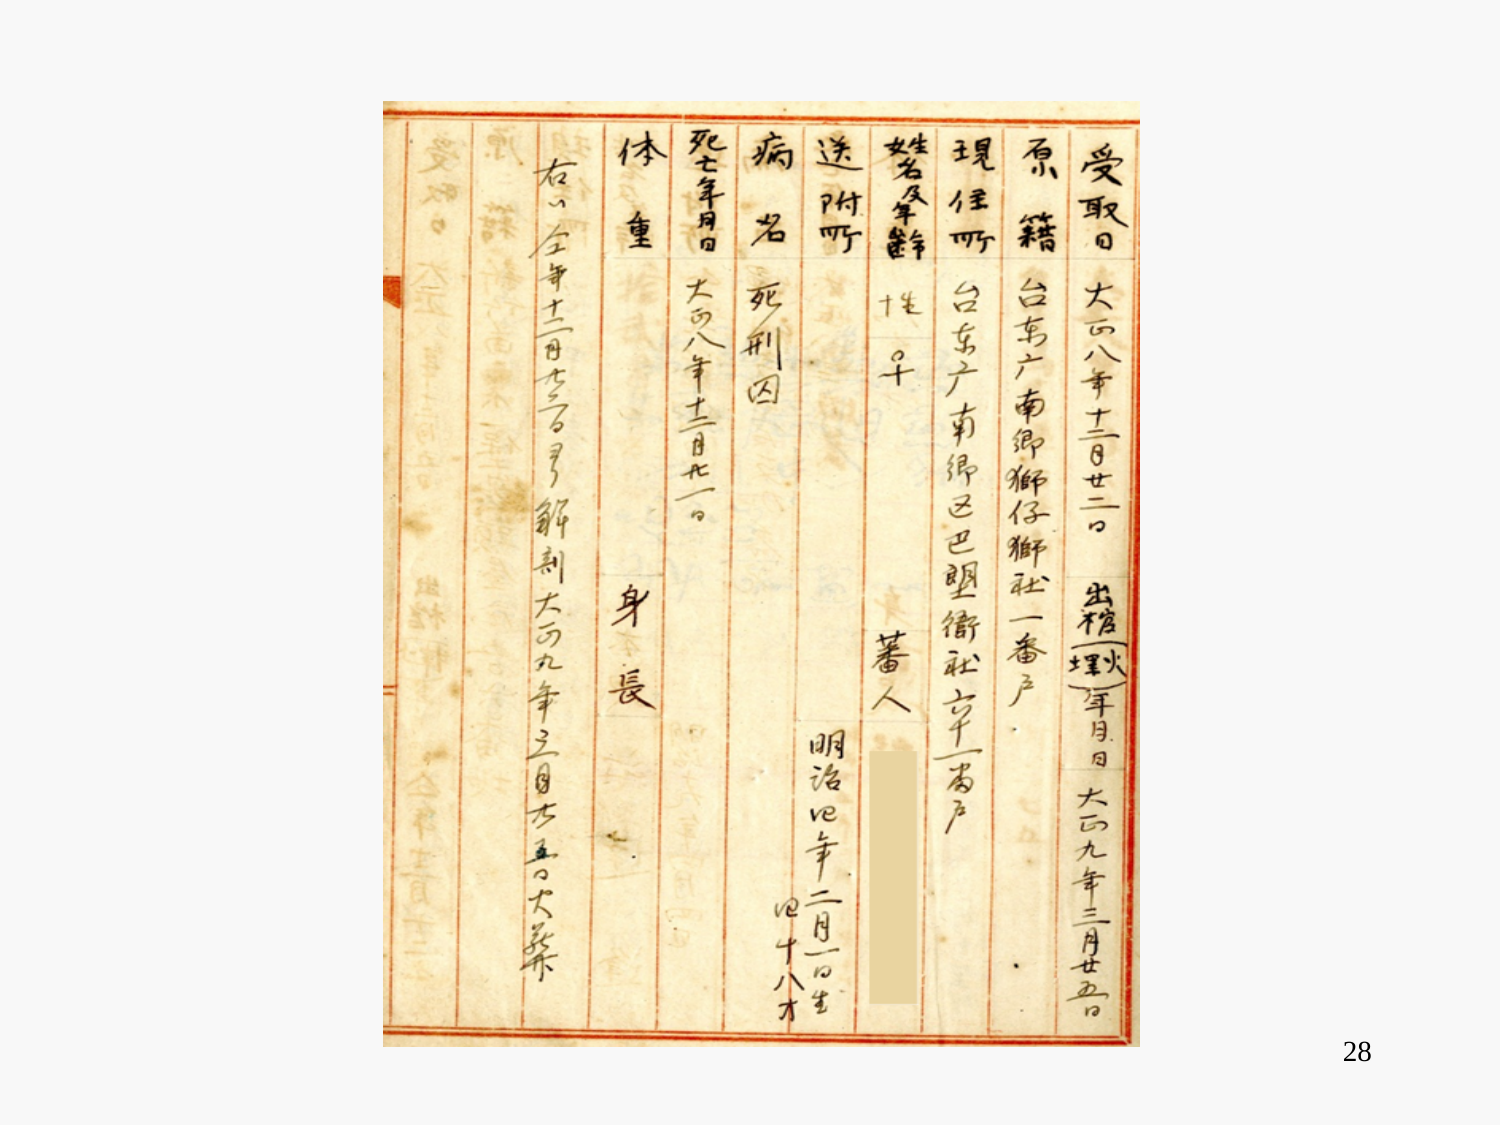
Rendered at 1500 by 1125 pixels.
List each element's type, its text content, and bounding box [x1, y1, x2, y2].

slide_number 28 [1074, 1024, 1388, 1101]
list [383, 101, 1140, 1047]
